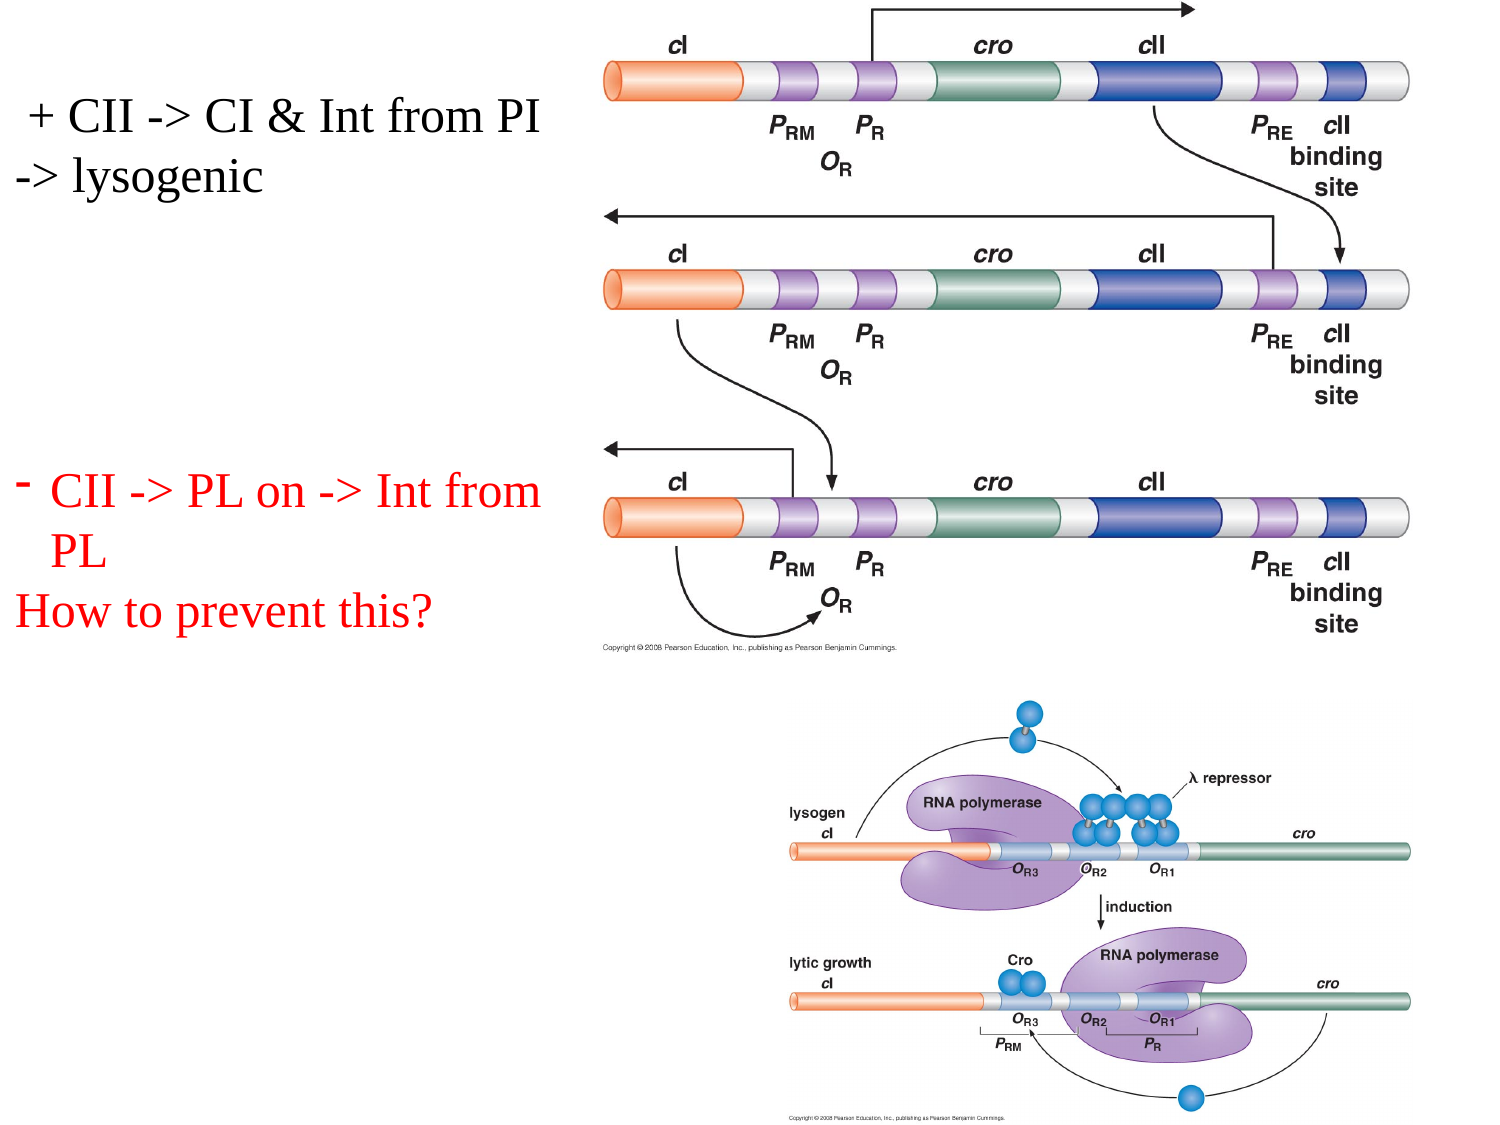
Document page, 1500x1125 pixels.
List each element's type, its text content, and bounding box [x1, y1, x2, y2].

text_box CII -> PL on -> Int from PL How to prevent this? [0, 449, 563, 645]
picture [599, 0, 1413, 657]
text_box + CII -> CI & Int from PI -> lysogenic [0, 74, 575, 210]
picture [787, 699, 1413, 1125]
